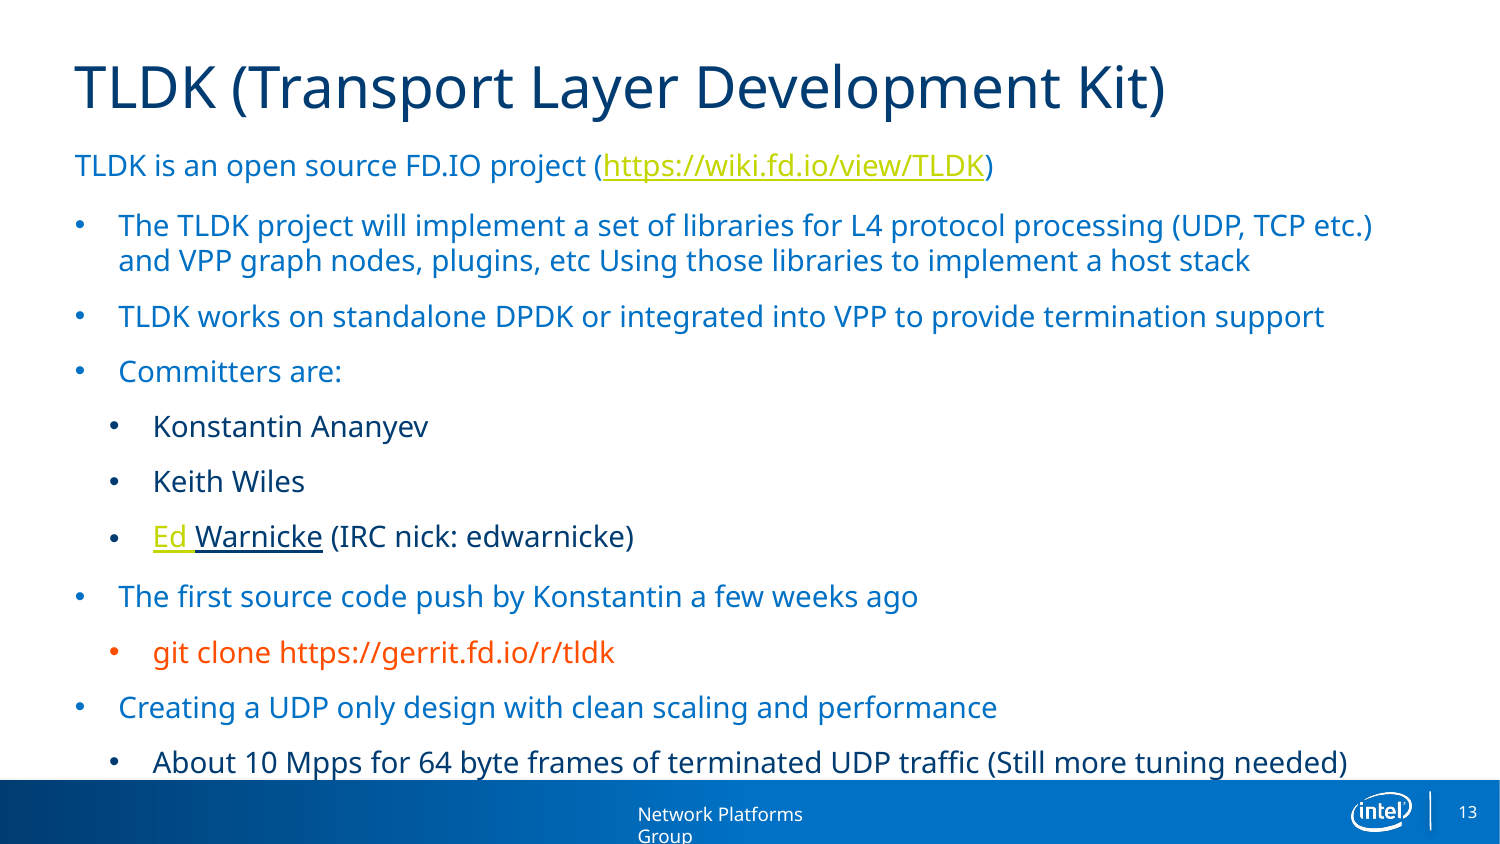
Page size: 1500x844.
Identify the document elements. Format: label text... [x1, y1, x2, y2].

slide_number 13 [1127, 791, 1478, 837]
title TLDK (Transport Layer Development Kit) [74, 50, 1425, 146]
list TLDK is an open source FD.IO project (https://wiki.fd.io/view/TLDK) The TLDK project will implement a set of libraries for L4 protocol processing (UDP, TCP etc.) and VPP graph nodes, plugins, etc Using those libraries to implement a host stack TLDK works on standalone DPDK or integrated into VPP to provide termination support Committers are: Konstantin Ananyev Keith Wiles Ed Warnicke (IRC nick: edwarnicke) The first source code push by Konstantin a few weeks ago git clone https://gerrit.fd.io/r/tldk Creating a UDP only design with clean scaling and performance About 10 Mpps for 64 byte frames of terminated UDP traffic (Still more tuning needed) [74, 146, 1425, 782]
